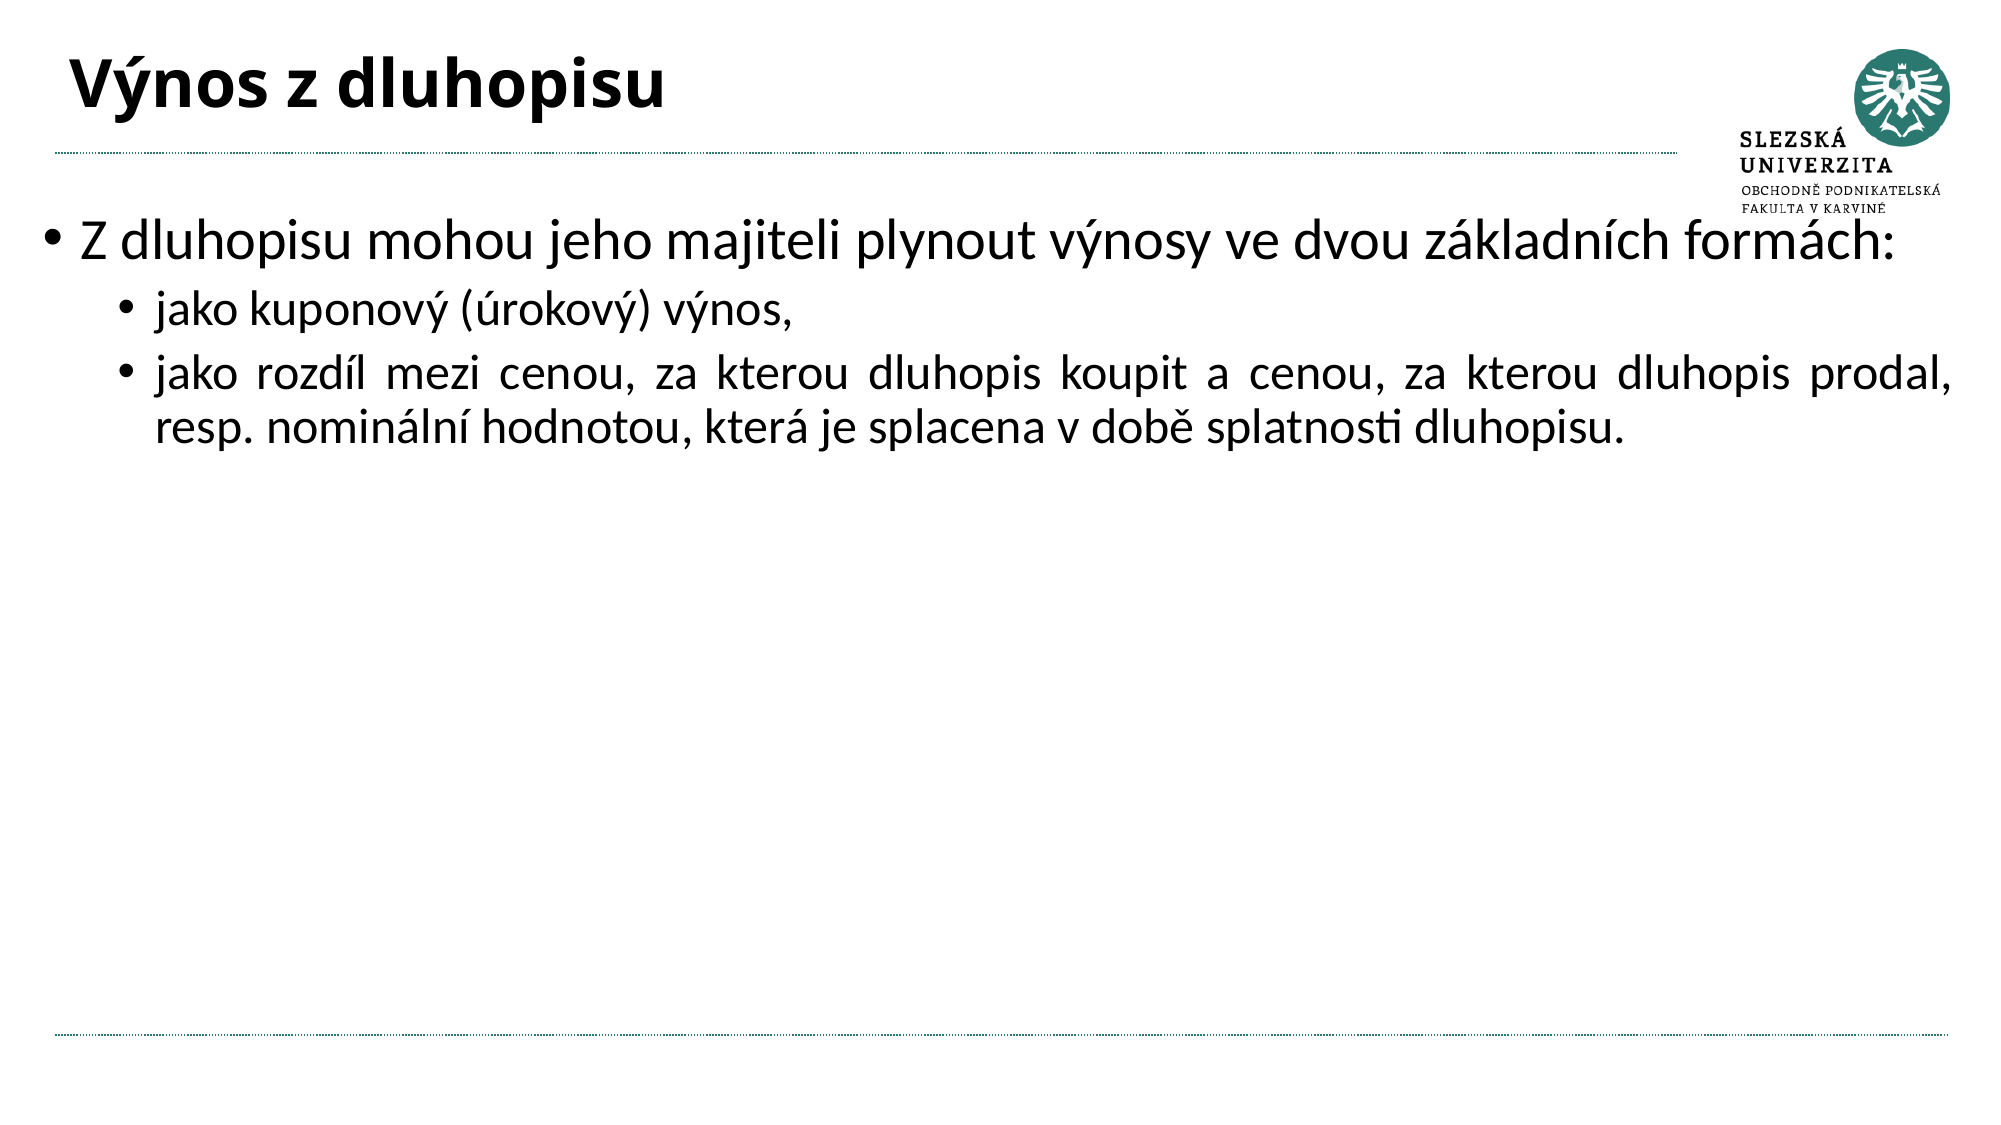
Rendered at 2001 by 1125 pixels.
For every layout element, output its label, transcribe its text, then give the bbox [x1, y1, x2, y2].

title Výnos z dluhopisu [55, 42, 1716, 154]
picture [1740, 49, 1950, 201]
list Z dluhopisu mohou jeho majiteli plynout výnosy ve dvou základních formách: jako kuponový (úrokový) výnos, jako rozdíl mezi cenou, za kterou dluhopis koupit a cenou, za kterou dluhopis prodal, resp. nominální hodnotou, která je splacena v době splatnosti dluhopisu. [27, 201, 1969, 1052]
